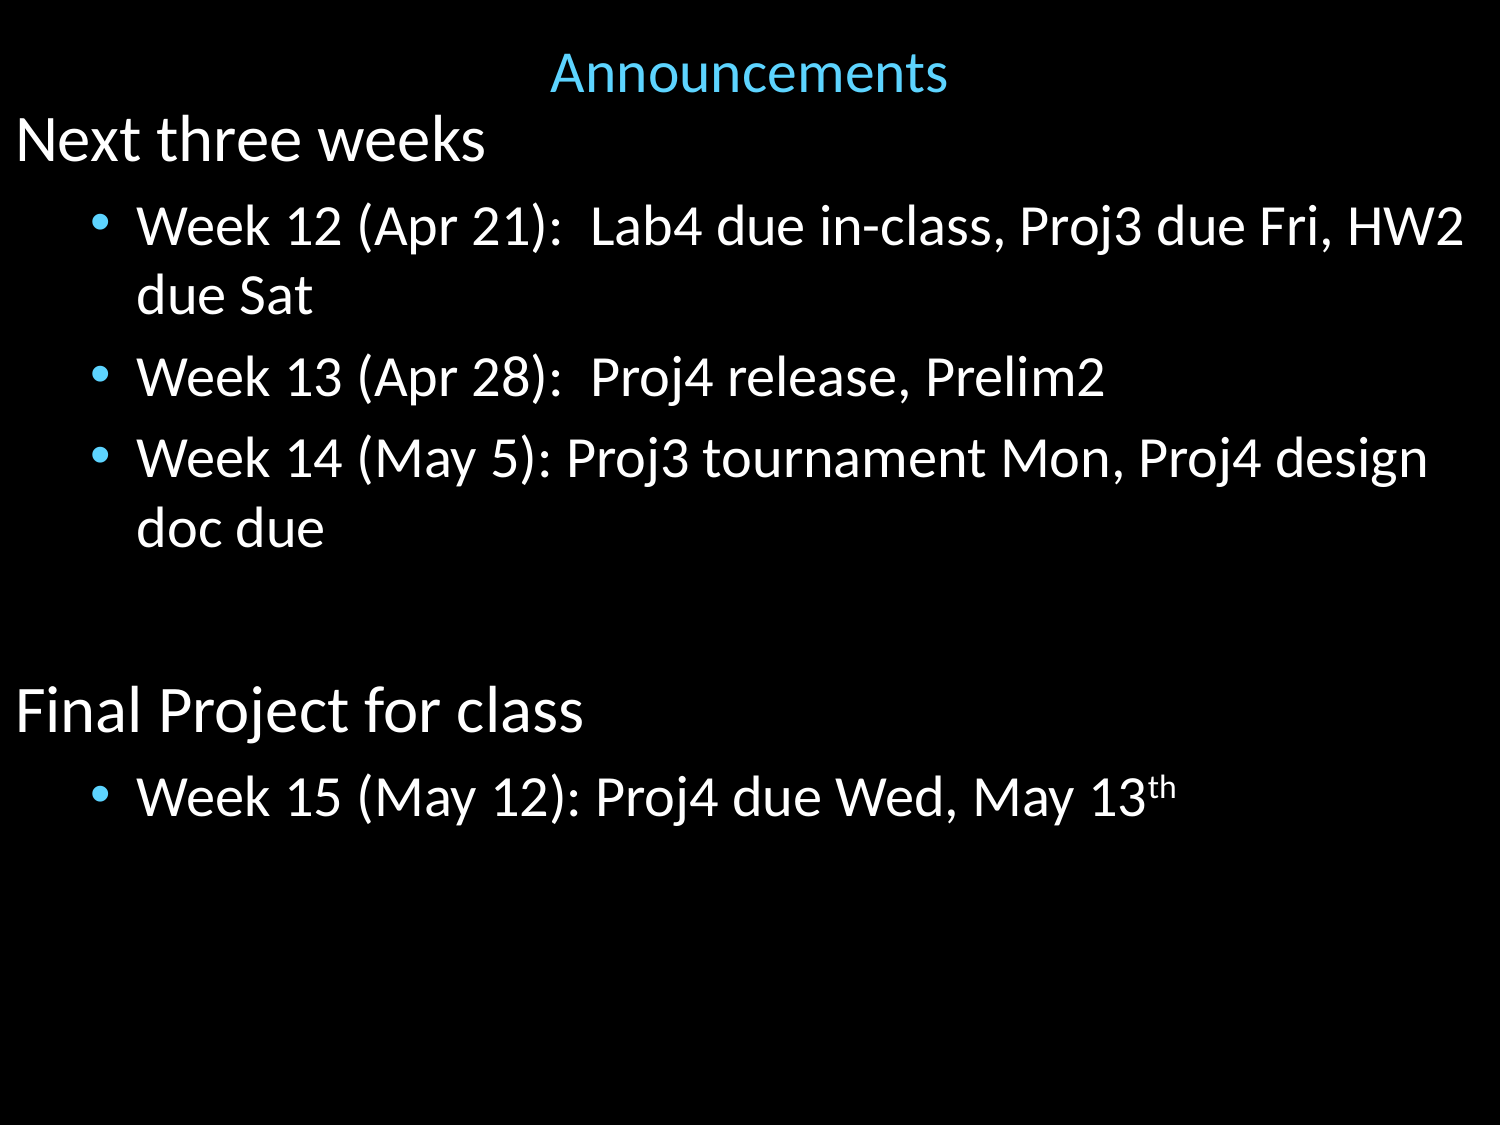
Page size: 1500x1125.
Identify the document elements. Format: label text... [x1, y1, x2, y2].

list Next three weeks Week 12 (Apr 21): Lab4 due in-class, Proj3 due Fri, HW2 due Sat Week 13 (Apr 28): Proj4 release, Prelim2 Week 14 (May 5): Proj3 tournament Mon, Proj4 design doc due Final Project for class Week 15 (May 12): Proj4 due Wed, May 13th [0, 87, 1500, 1125]
title Announcements [37, 24, 1463, 87]
